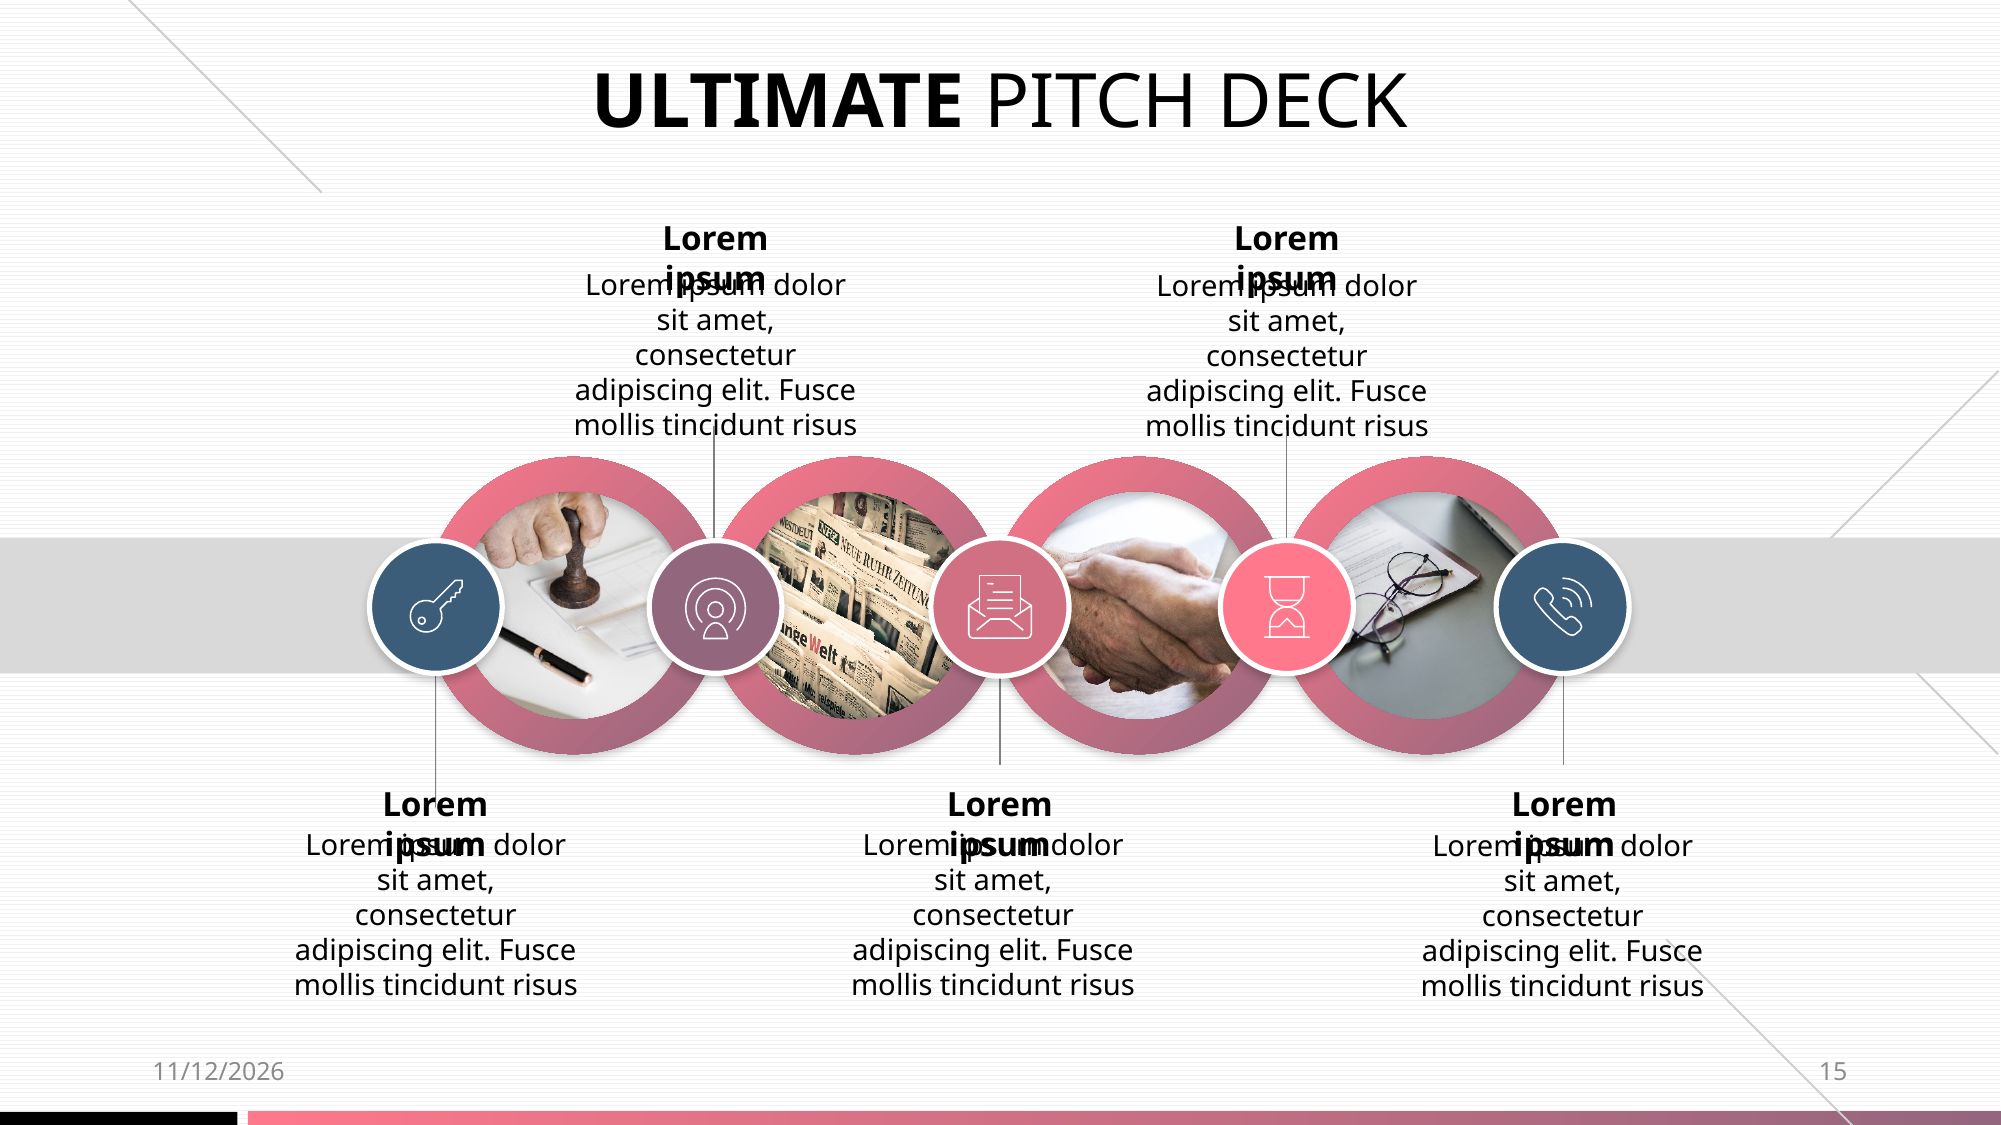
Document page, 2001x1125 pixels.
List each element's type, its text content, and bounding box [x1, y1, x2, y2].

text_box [435, 583, 1564, 808]
text_box [527, 455, 620, 463]
picture [431, 634, 435, 748]
text_box Lorem ipsum dolor sit amet, consectetur adipiscing elit. Fusce mollis tincidunt risus [573, 266, 858, 442]
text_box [968, 575, 1032, 639]
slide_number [137, 1042, 588, 1103]
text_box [713, 425, 1287, 545]
picture [1564, 636, 1569, 748]
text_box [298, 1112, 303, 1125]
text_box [1264, 576, 1310, 638]
text_box Lorem ipsum dolor sit amet, consectetur adipiscing elit. Fusce mollis tincidunt risus [1144, 267, 1430, 443]
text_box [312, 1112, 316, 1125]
text_box Lorem ipsum dolor sit amet, consectetur adipiscing elit. Fusce mollis tincidunt risus [850, 826, 1136, 1002]
text_box [0, 537, 431, 674]
text_box Lorem ipsum [339, 782, 532, 863]
text_box [1380, 455, 1473, 463]
text_box [1569, 537, 2000, 674]
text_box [1533, 578, 1592, 636]
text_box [683, 575, 749, 639]
text_box Lorem ipsum dolor sit amet, consectetur adipiscing elit. Fusce mollis tincidunt risus [293, 826, 578, 1002]
text_box [1569, 539, 1631, 675]
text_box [408, 580, 463, 634]
slide_number 15 [1412, 1042, 1863, 1103]
text_box Lorem ipsum [903, 808, 1097, 863]
text_box Lorem ipsum [1190, 217, 1384, 297]
text_box Lorem ipsum [1467, 782, 1661, 863]
text_box [368, 539, 431, 675]
text_box Lorem ipsum [619, 217, 812, 297]
text_box Lorem ipsum dolor sit amet, consectetur adipiscing elit. Fusce mollis tincidunt risus [1420, 827, 1705, 1003]
text_box ULTIMATE PITCH DECK [164, 52, 1836, 143]
picture [431, 463, 1569, 583]
